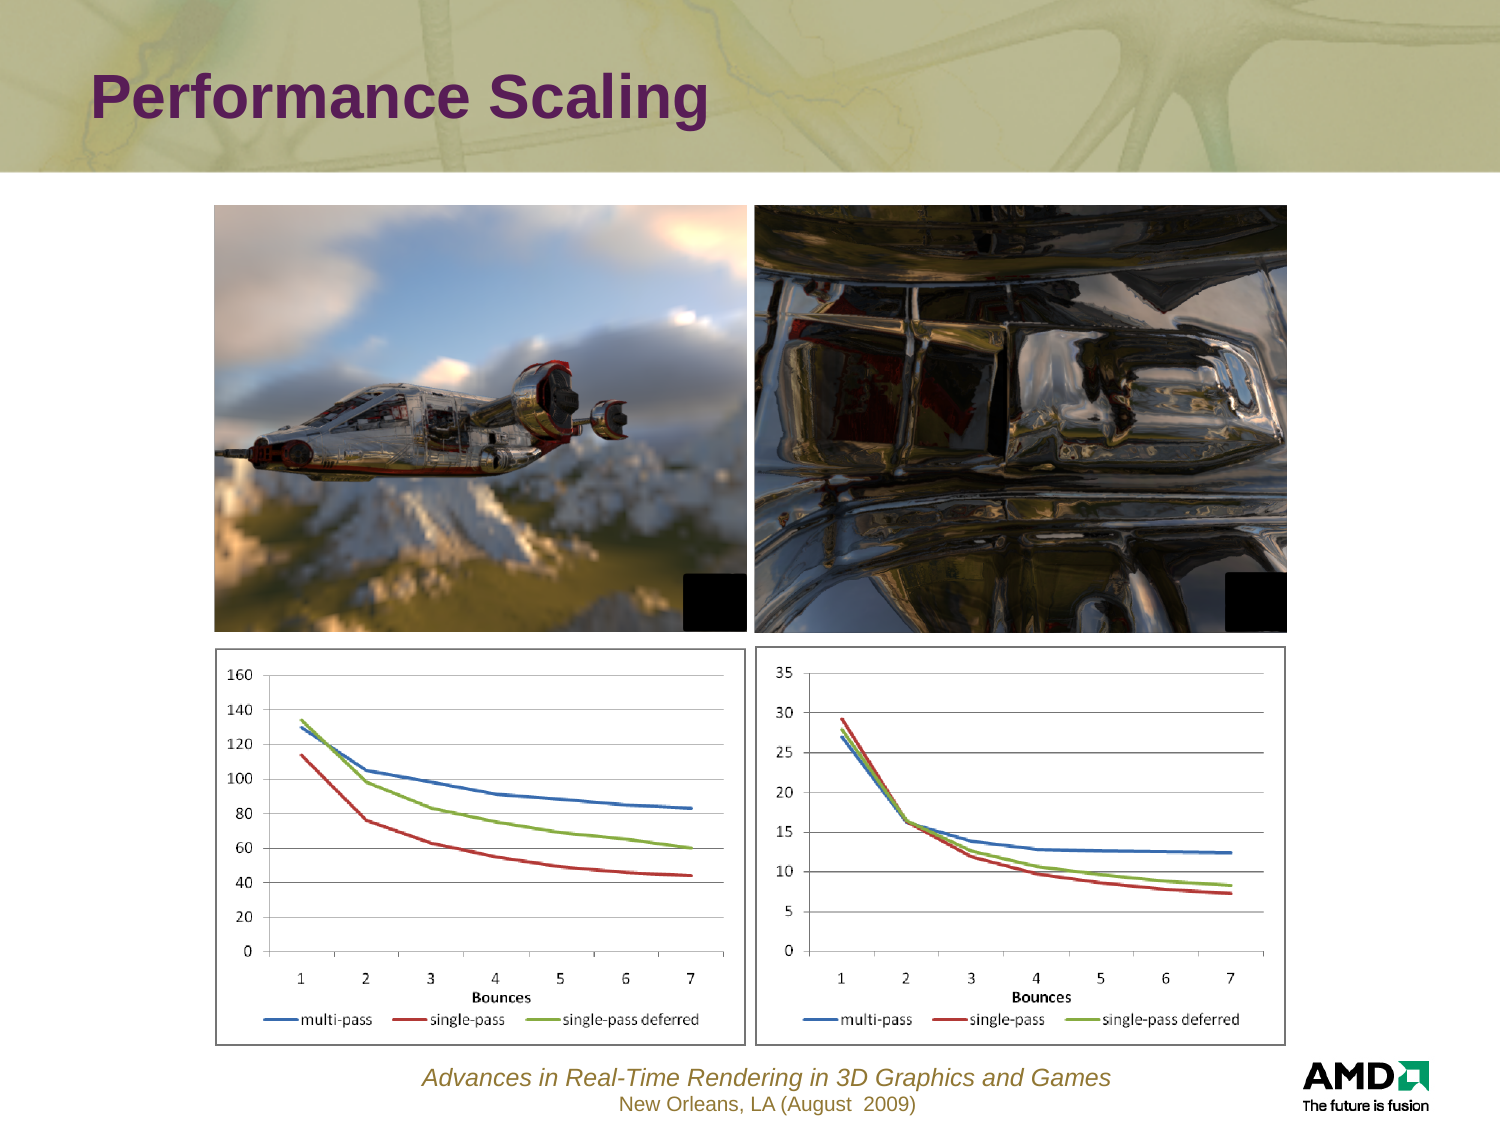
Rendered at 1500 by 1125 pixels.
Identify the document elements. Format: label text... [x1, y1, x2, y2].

picture [1288, 1050, 1446, 1125]
picture [207, 205, 1287, 1063]
picture [0, 0, 1500, 175]
title Performance Scaling [74, 44, 1426, 144]
